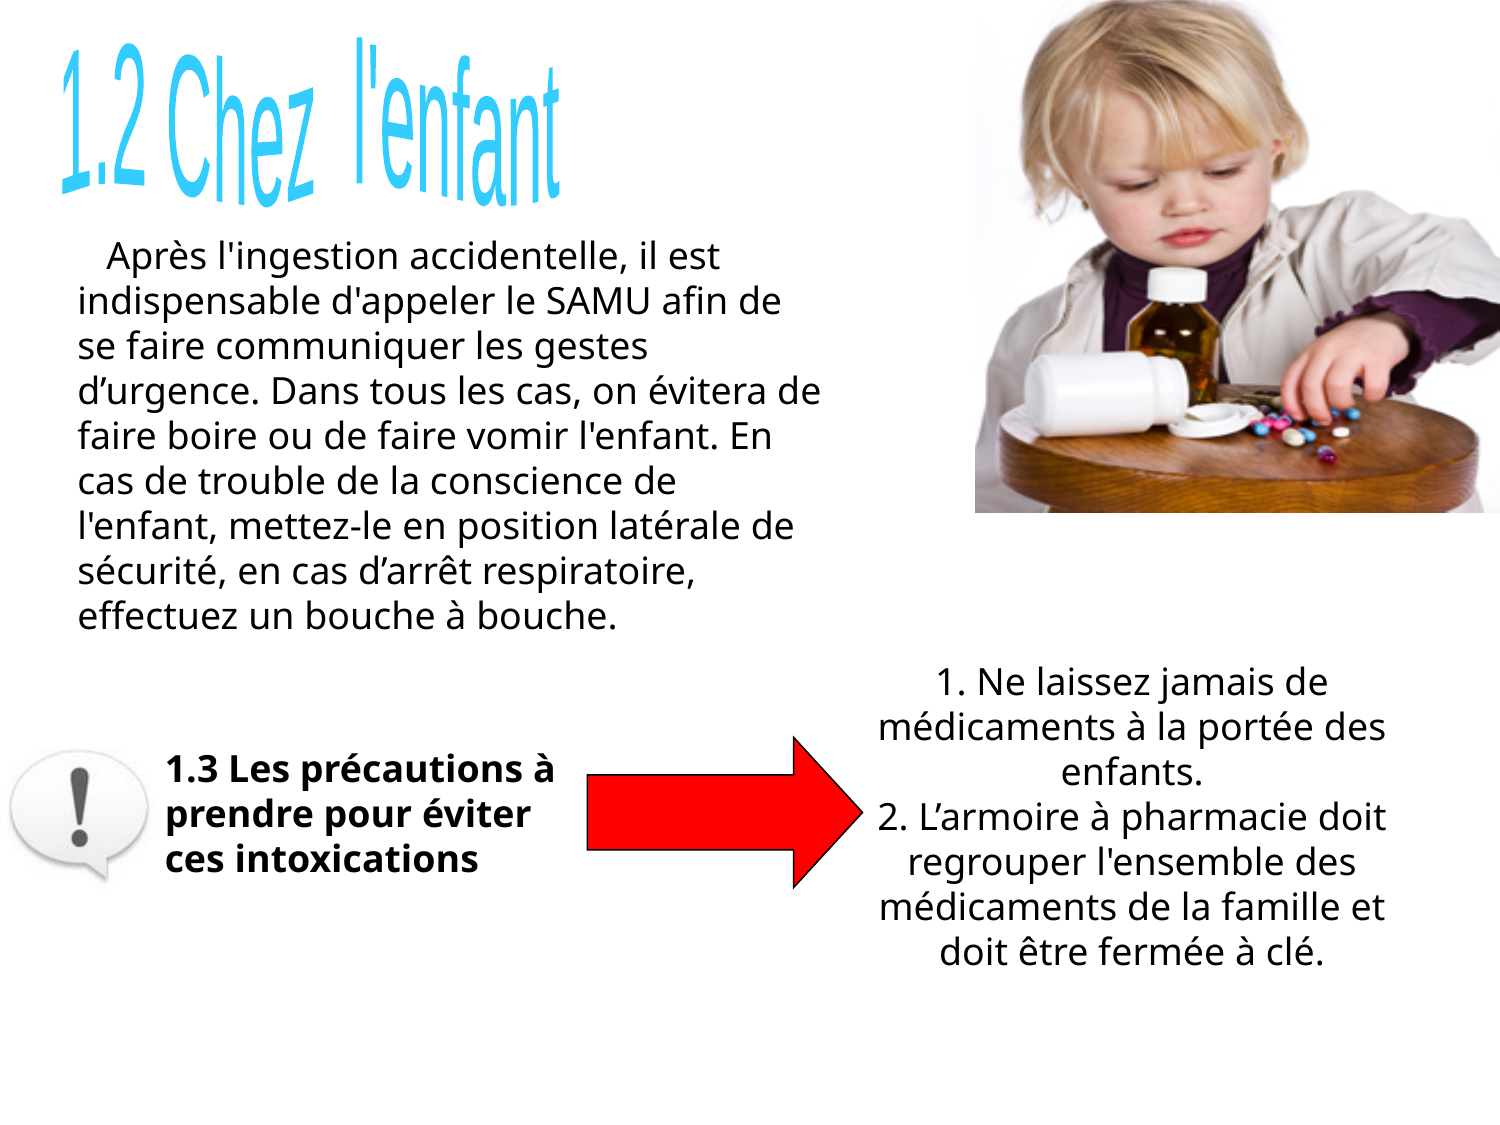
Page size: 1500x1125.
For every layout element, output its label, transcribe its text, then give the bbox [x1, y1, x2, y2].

text_box Après l'ingestion accidentelle, il est indispensable d'appeler le SAMU afin de se faire communiquer les gestes d’urgence. Dans tous les cas, on évitera de faire boire ou de faire vomir l'enfant. En cas de trouble de la conscience de l'enfant, mettez-le en position latérale de sécurité, en cas d’arrêt respiratoire, effectuez un bouche à bouche. [62, 224, 838, 645]
picture [0, 737, 157, 894]
picture [974, 0, 1500, 513]
text_box [600, 737, 825, 888]
text_box 1.3 Les précautions à prendre pour éviter ces intoxications [157, 737, 600, 888]
text_box 1. Ne laissez jamais de médicaments à la portée des enfants. 2. L’armoire à pharmacie doit regrouper l'ensemble des médicaments de la famille et doit être fermée à clé. [825, 650, 1440, 981]
